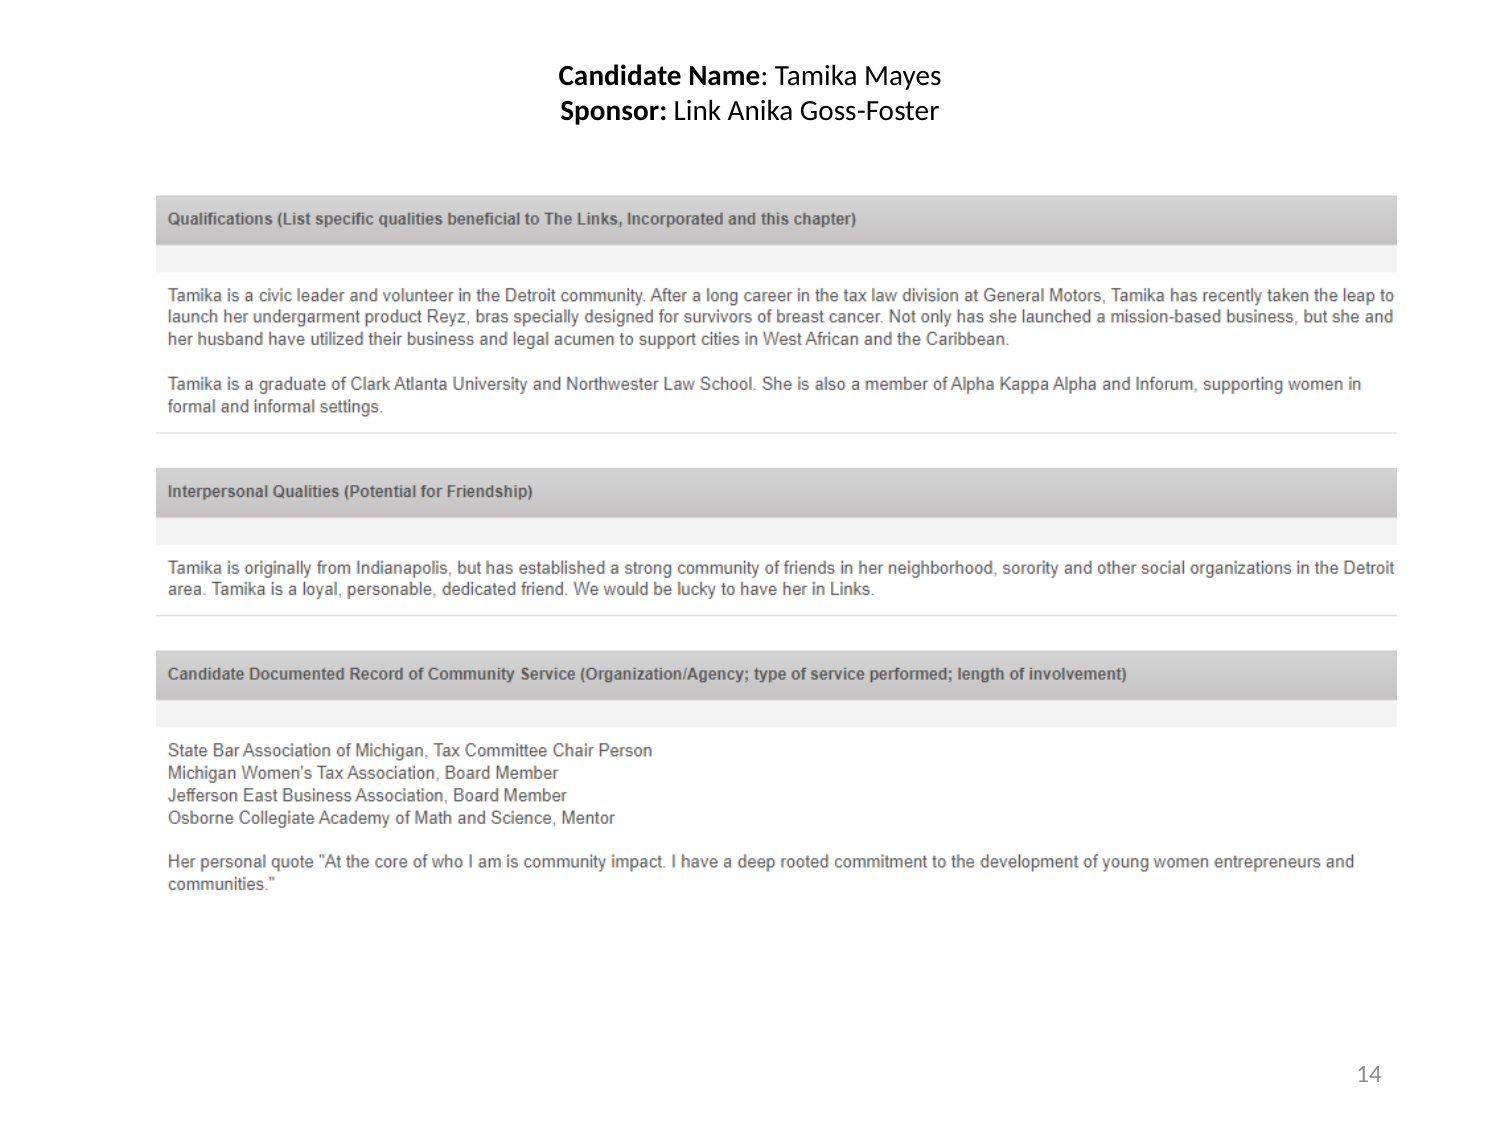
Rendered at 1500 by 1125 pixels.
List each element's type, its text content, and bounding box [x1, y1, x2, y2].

picture [156, 193, 1397, 910]
text_box Candidate Name: Tamika Mayes Sponsor: Link Anika Goss-Foster [351, 51, 1149, 168]
slide_number 14 [1059, 1042, 1397, 1103]
